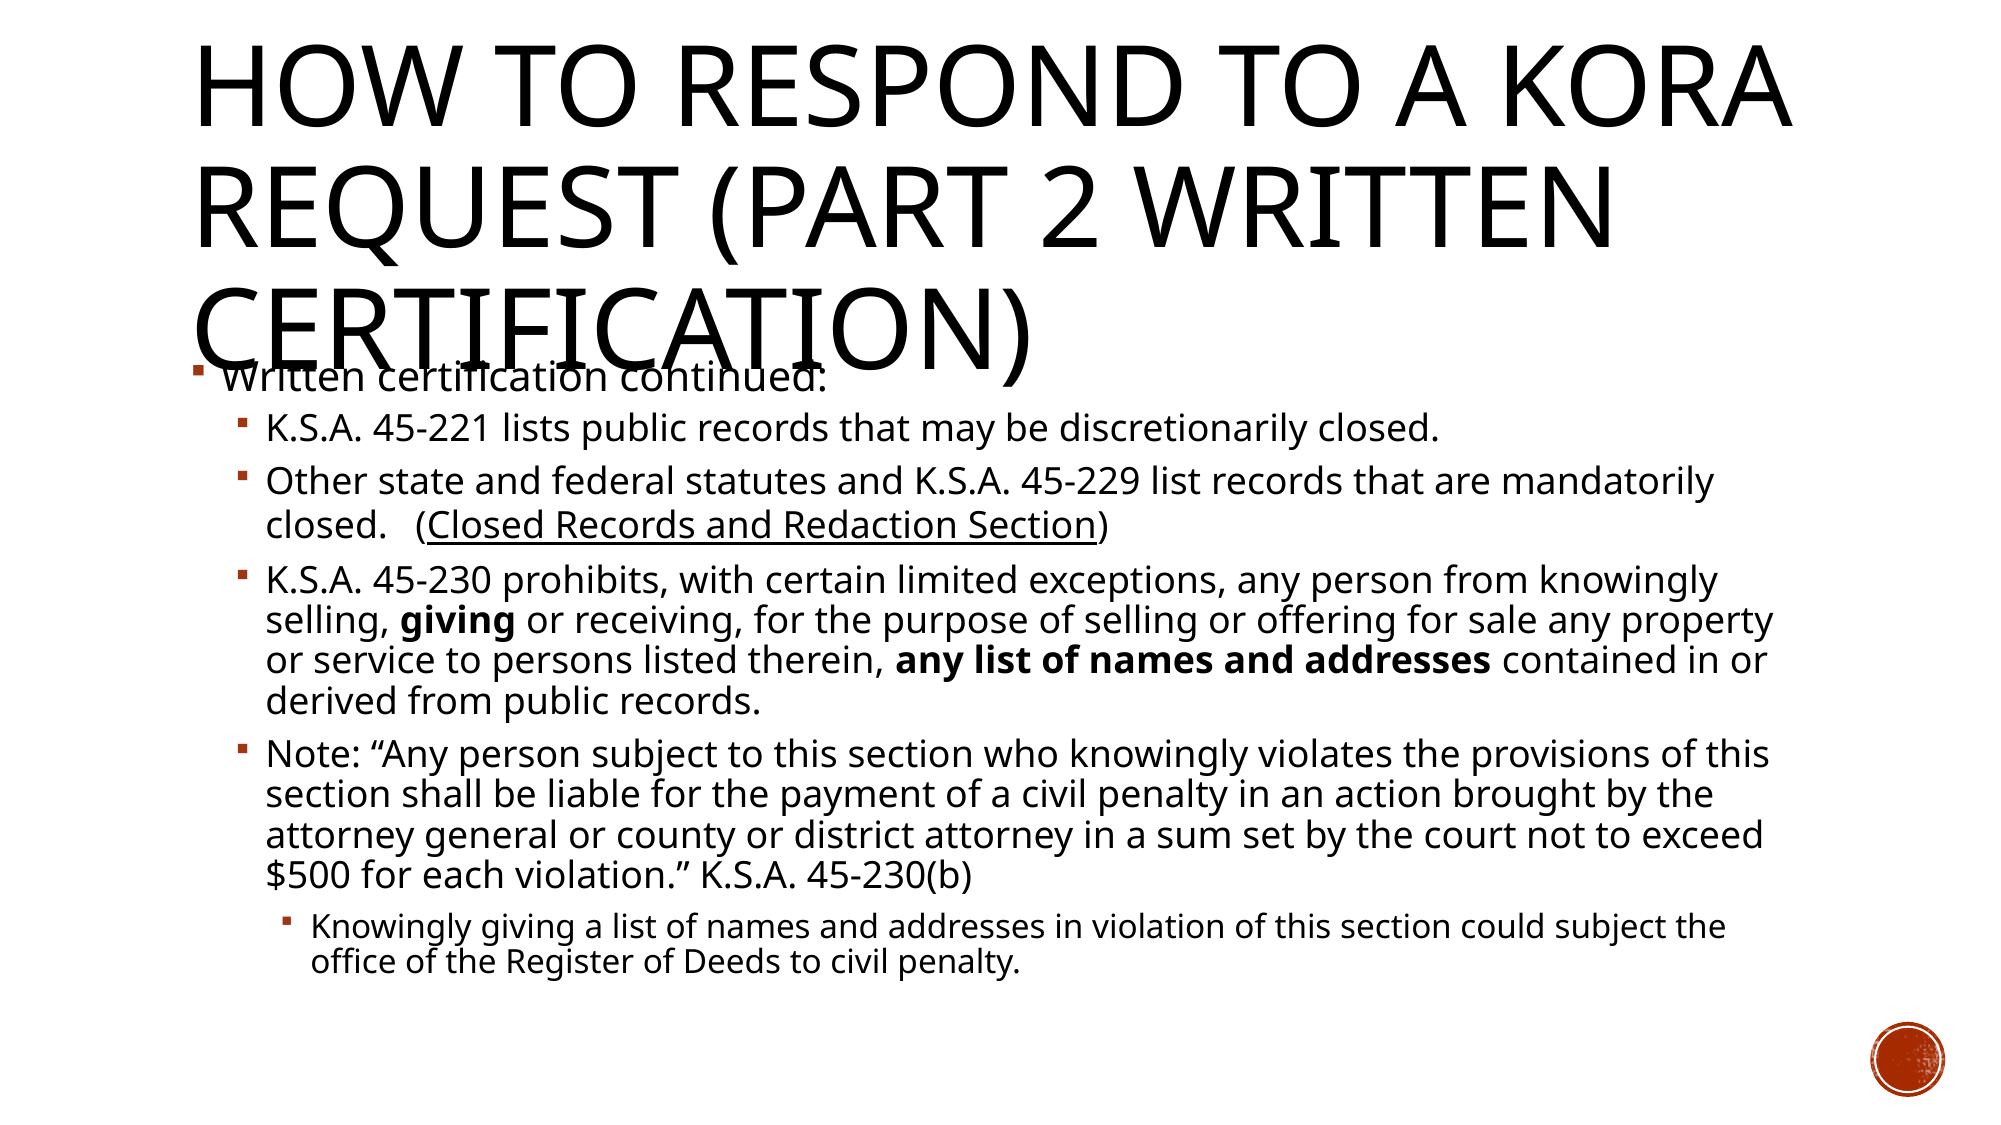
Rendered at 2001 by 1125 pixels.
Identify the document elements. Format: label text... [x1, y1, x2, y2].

list Written certification continued: K.S.A. 45-221 lists public records that may be discretionarily closed. Other state and federal statutes and K.S.A. 45-229 list records that are mandatorily closed. (Closed Records and Redaction Section) K.S.A. 45-230 prohibits, with certain limited exceptions, any person from knowingly selling, giving or receiving, for the purpose of selling or offering for sale any property or service to persons listed therein, any list of names and addresses contained in or derived from public records. Note: “Any person subject to this section who knowingly violates the provisions of this section shall be liable for the payment of a civil penalty in an action brought by the attorney general or county or district attorney in a sum set by the court not to exceed $500 for each violation.” K.S.A. 45-230(b) Knowingly giving a list of names and addresses in violation of this section could subject the office of the Register of Deeds to civil penalty. [175, 348, 1826, 1013]
title How to respond to a kora request (Part 2 written certification) [175, 79, 1826, 344]
